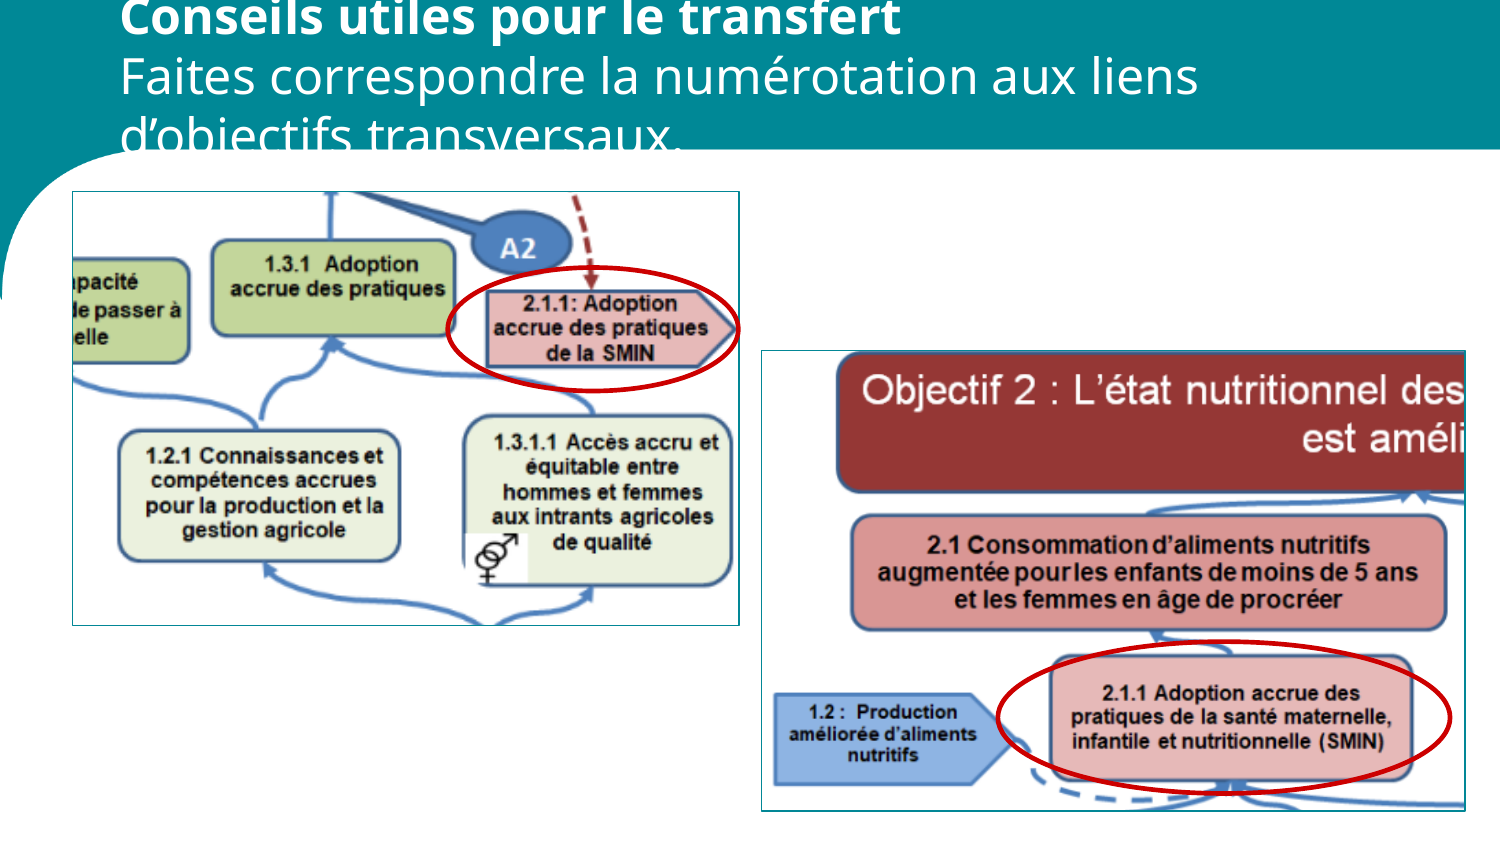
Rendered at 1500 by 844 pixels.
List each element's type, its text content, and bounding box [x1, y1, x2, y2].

picture [0, 0, 1500, 844]
title Conseils utiles pour le transfert Faites correspondre la numérotation aux liens d’objectifs transversaux. [104, 4, 1416, 146]
